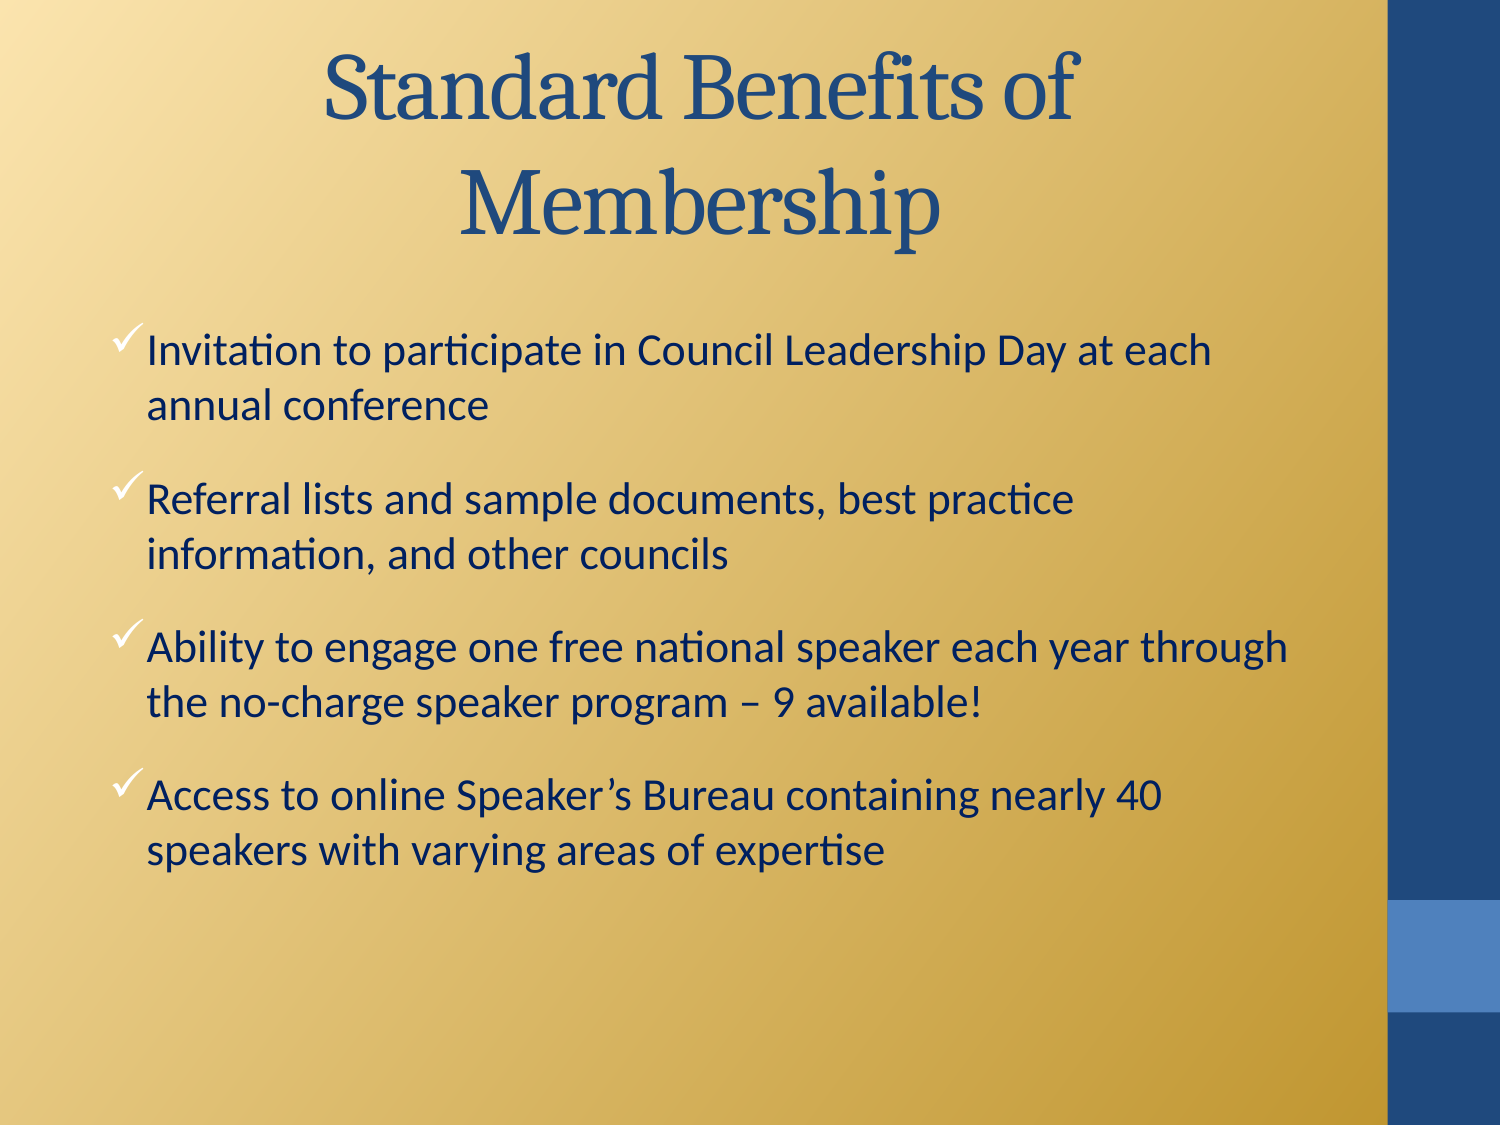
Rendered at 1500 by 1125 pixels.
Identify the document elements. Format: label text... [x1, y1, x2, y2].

title Standard Benefits of Membership [75, 45, 1325, 233]
list Invitation to participate in Council Leadership Day at each annual conference Referral lists and sample documents, best practice information, and other councils Ability to engage one free national speaker each year through the no-charge speaker program – 9 available! Access to online Speaker’s Bureau containing nearly 40 speakers with varying areas of expertise [75, 312, 1325, 988]
